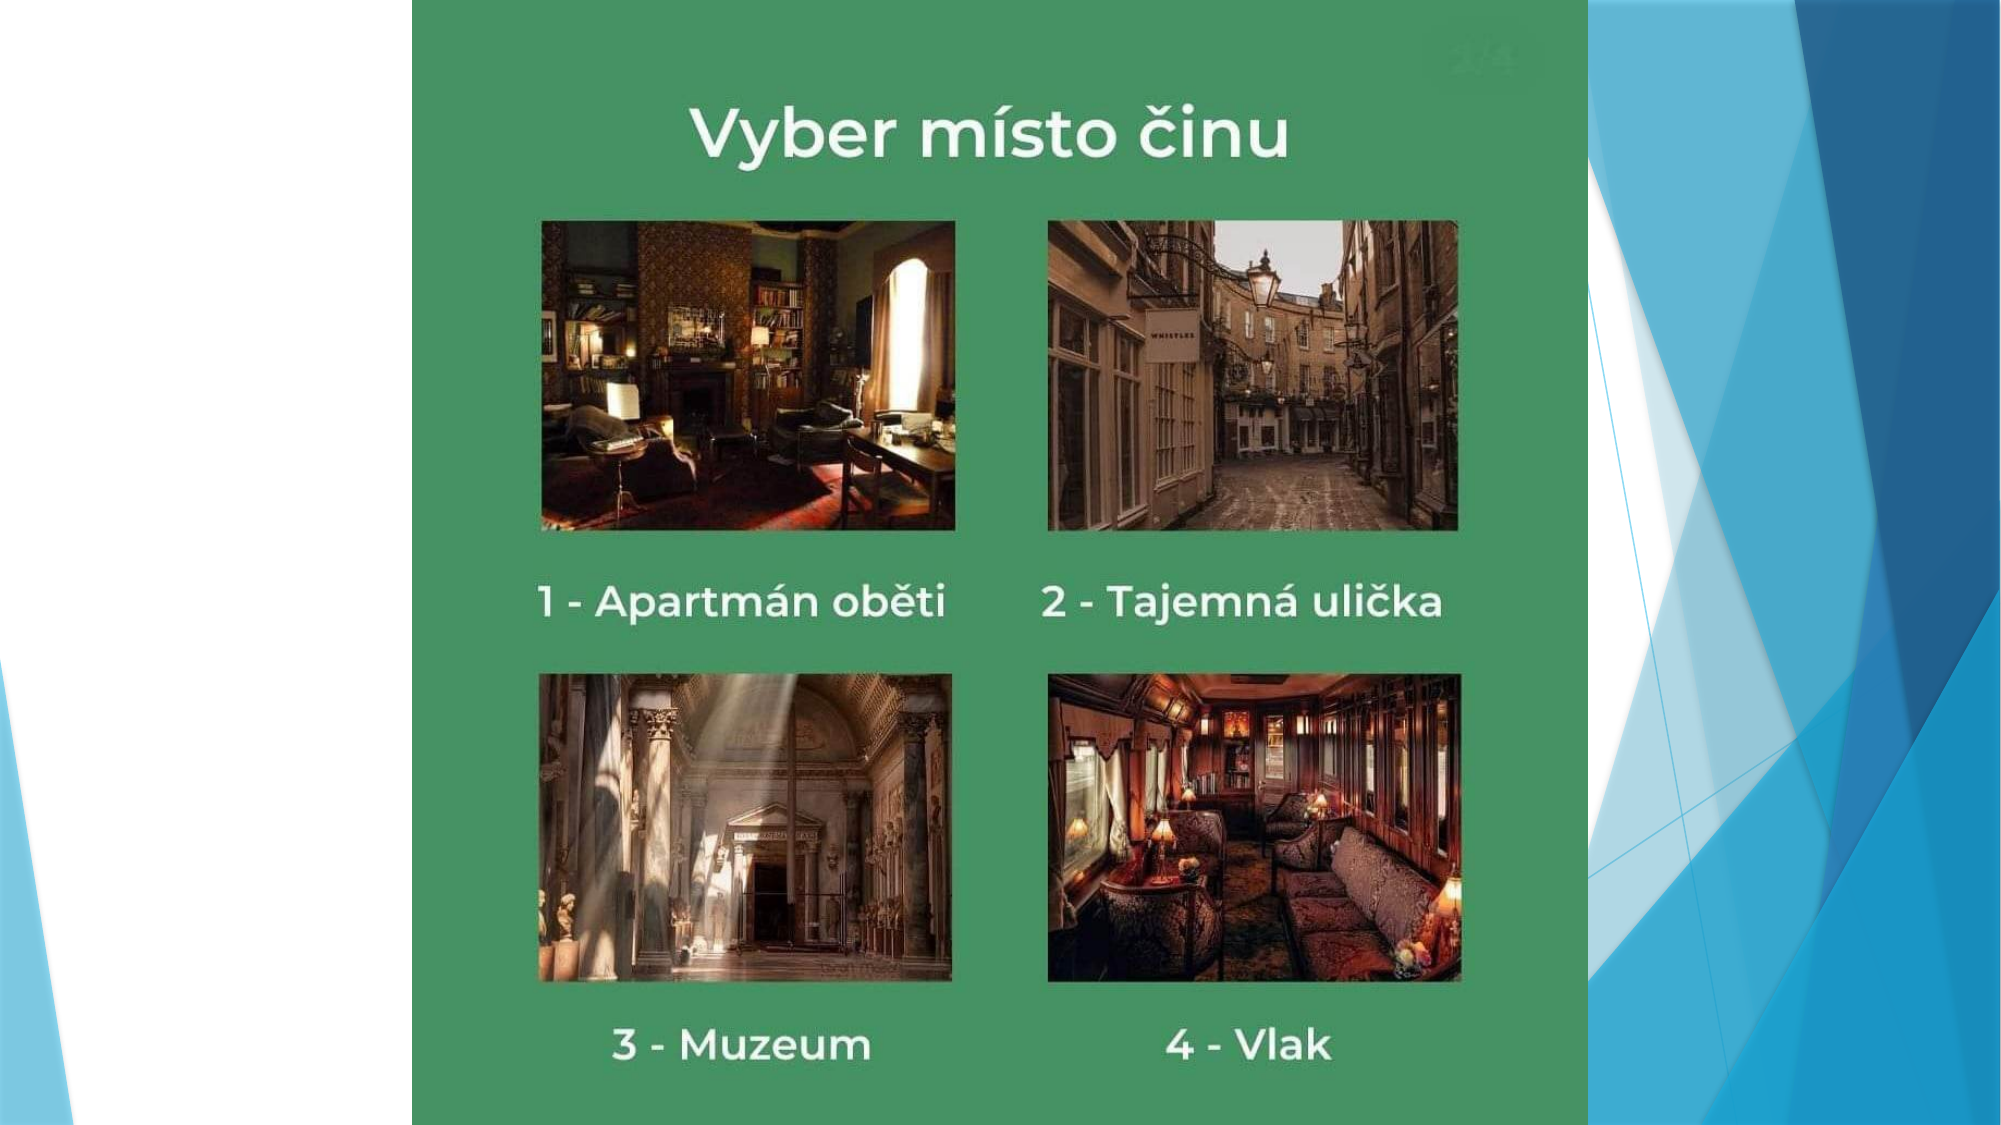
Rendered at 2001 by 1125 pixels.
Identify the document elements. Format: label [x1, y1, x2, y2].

picture [411, 0, 1588, 1125]
